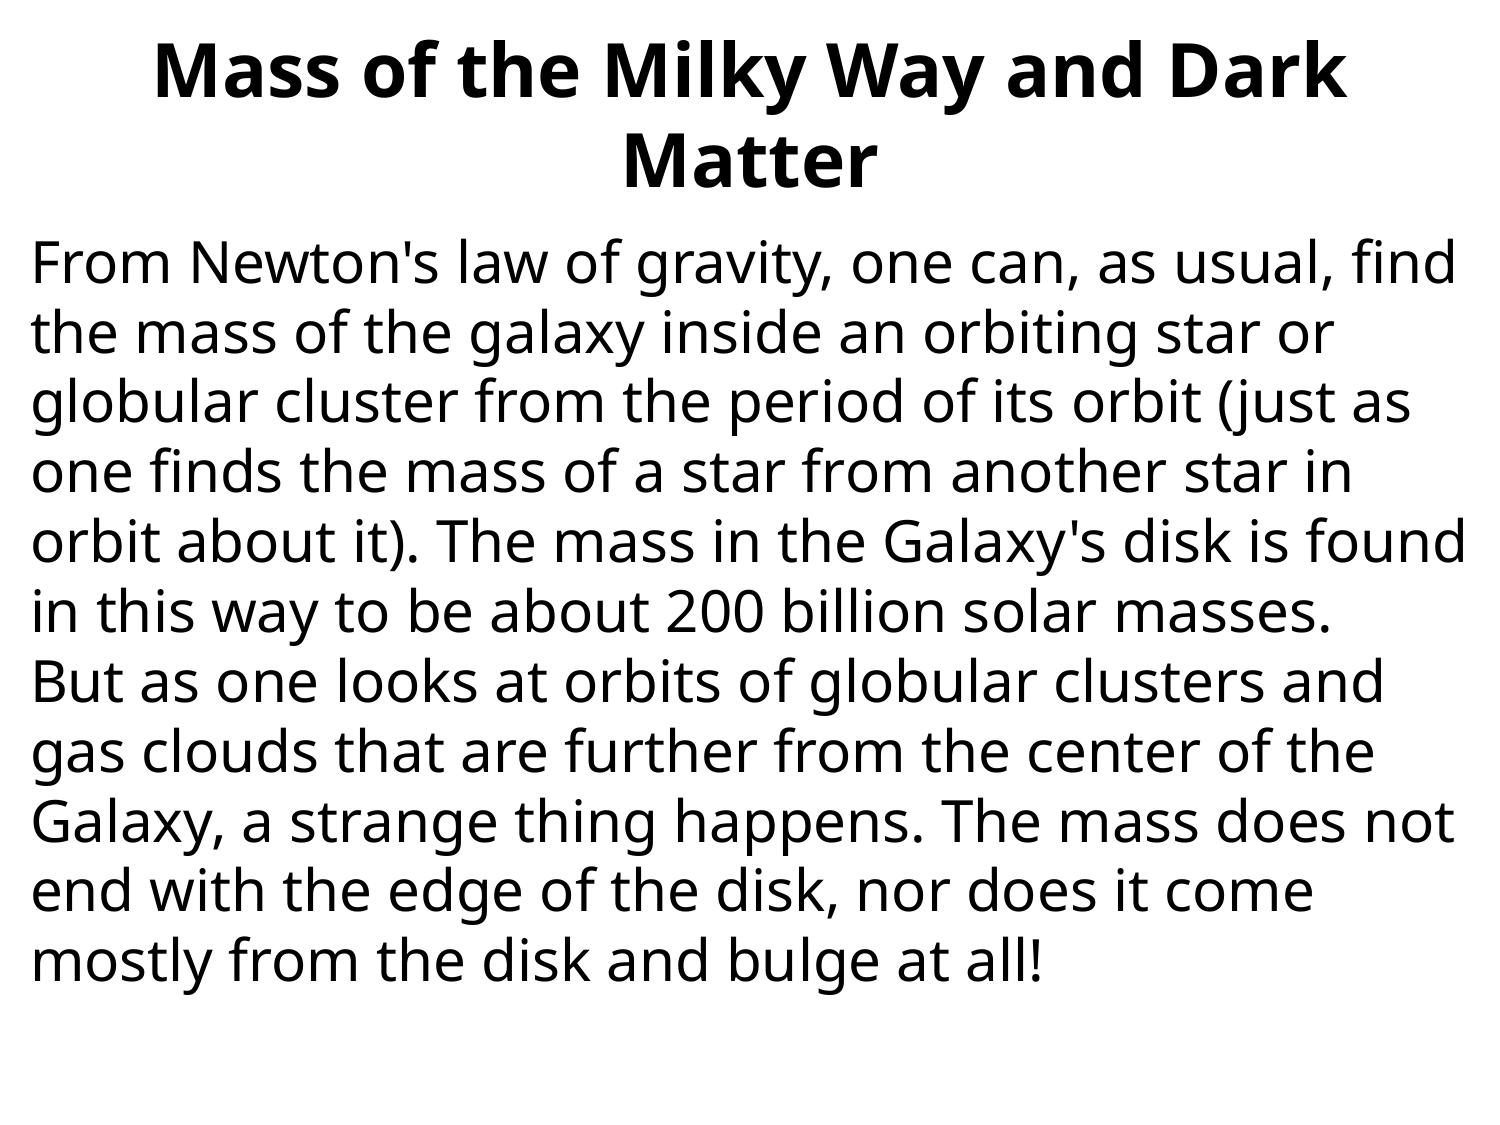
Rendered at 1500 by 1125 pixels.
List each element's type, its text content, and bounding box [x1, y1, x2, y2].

text_box [0, 0, 1500, 1075]
text_box From Newton's law of gravity, one can, as usual, find the mass of the galaxy inside an orbiting star or globular cluster from the period of its orbit (just as one finds the mass of a star from another star in orbit about it). The mass in the Galaxy's disk is found in this way to be about 200 billion solar masses. But as one looks at orbits of globular clusters and gas clouds that are further from the center of the Galaxy, a strange thing happens. The mass does not end with the edge of the disk, nor does it come mostly from the disk and bulge at all! [30, 224, 1470, 1050]
text_box Mass of the Milky Way and Dark Matter [29, 68, 1470, 157]
